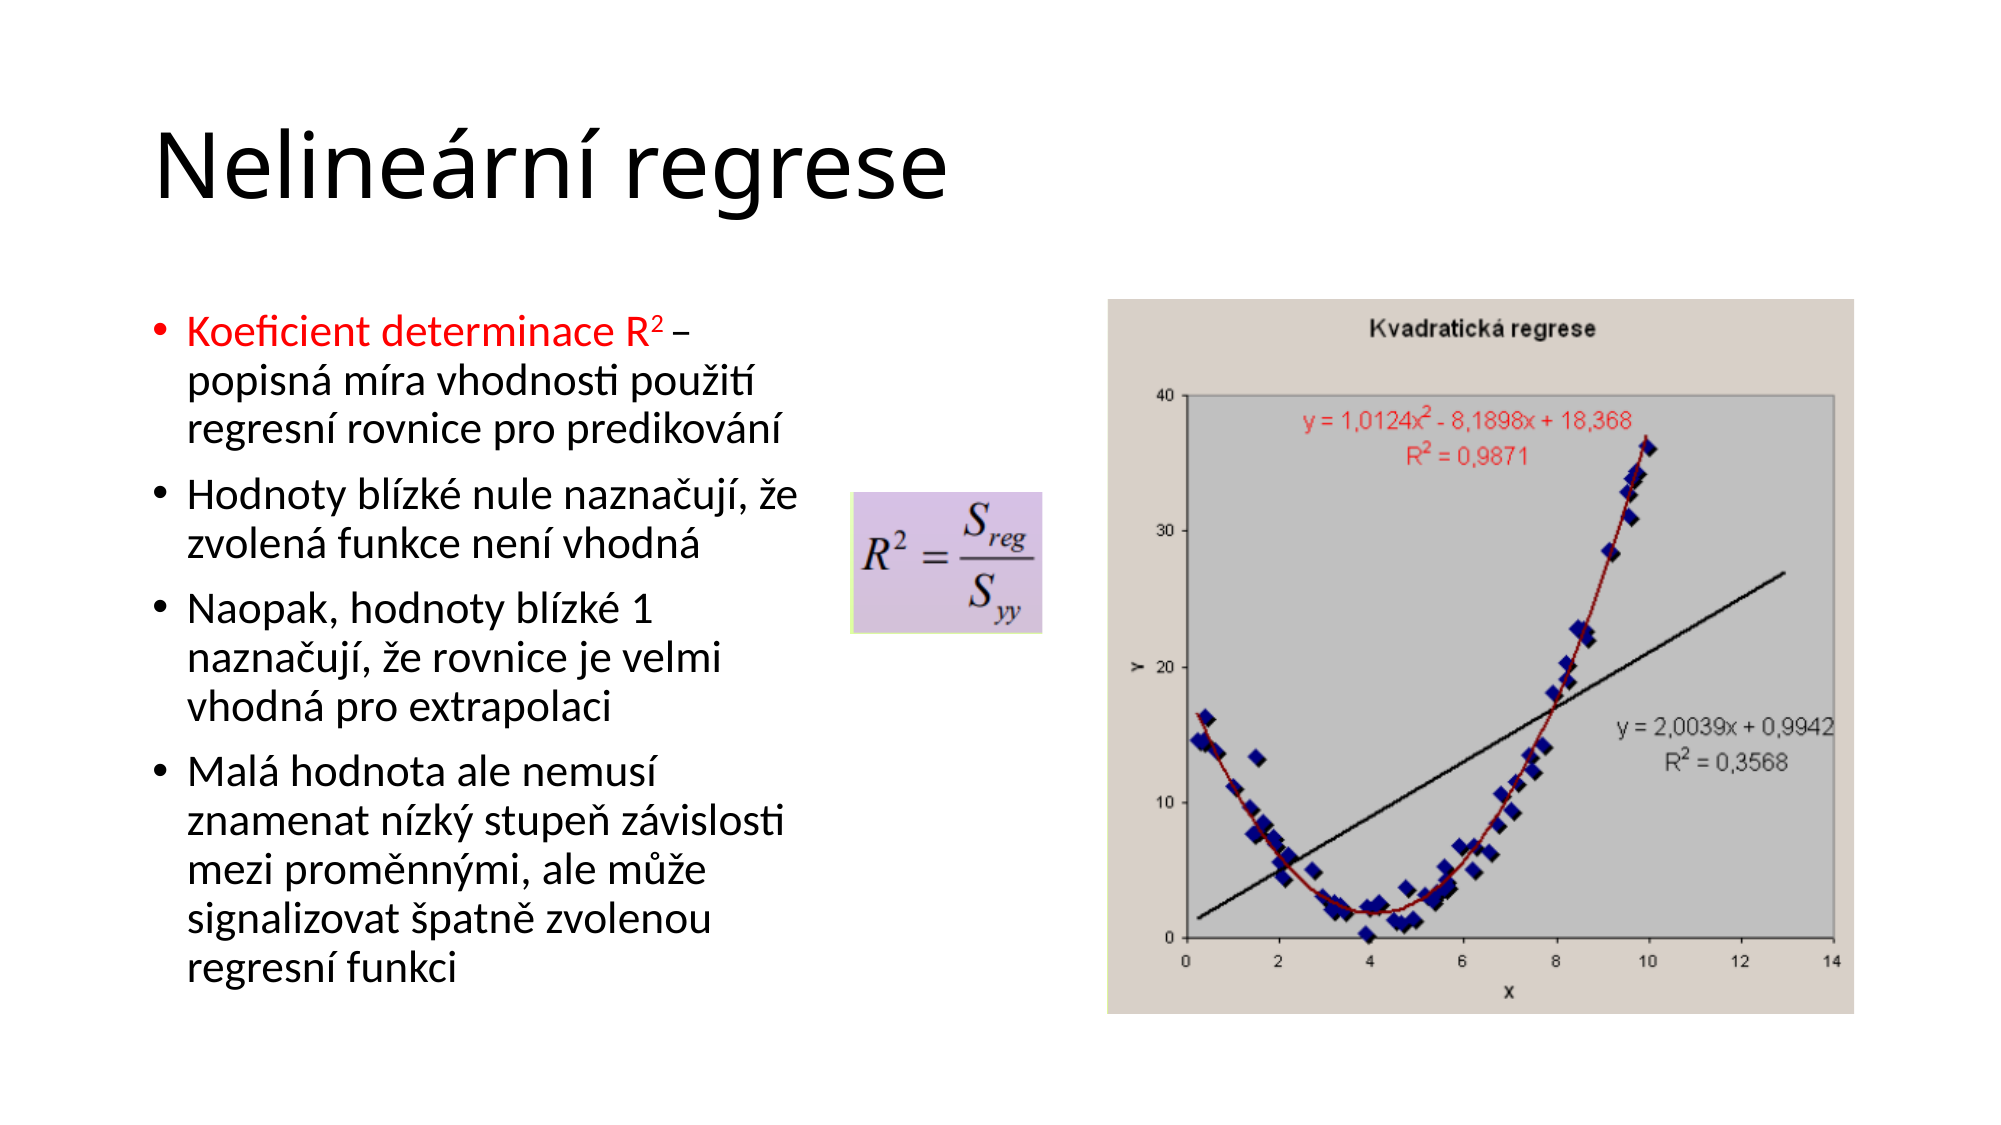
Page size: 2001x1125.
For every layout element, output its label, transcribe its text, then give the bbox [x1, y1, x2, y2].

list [1107, 299, 1855, 1014]
title Nelineární regrese [137, 59, 1863, 278]
text_box Koeficient determinace R2 – popisná míra vhodnosti použití regresní rovnice pro predikování Hodnoty blízké nule naznačují, že zvolená funkce není vhodná Naopak, hodnoty blízké 1 naznačují, že rovnice je velmi vhodná pro extrapolaci Malá hodnota ale nemusí znamenat nízký stupeň závislosti mezi proměnnými, ale může signalizovat špatně zvolenou regresní funkci [137, 299, 818, 1014]
picture [850, 492, 1043, 634]
